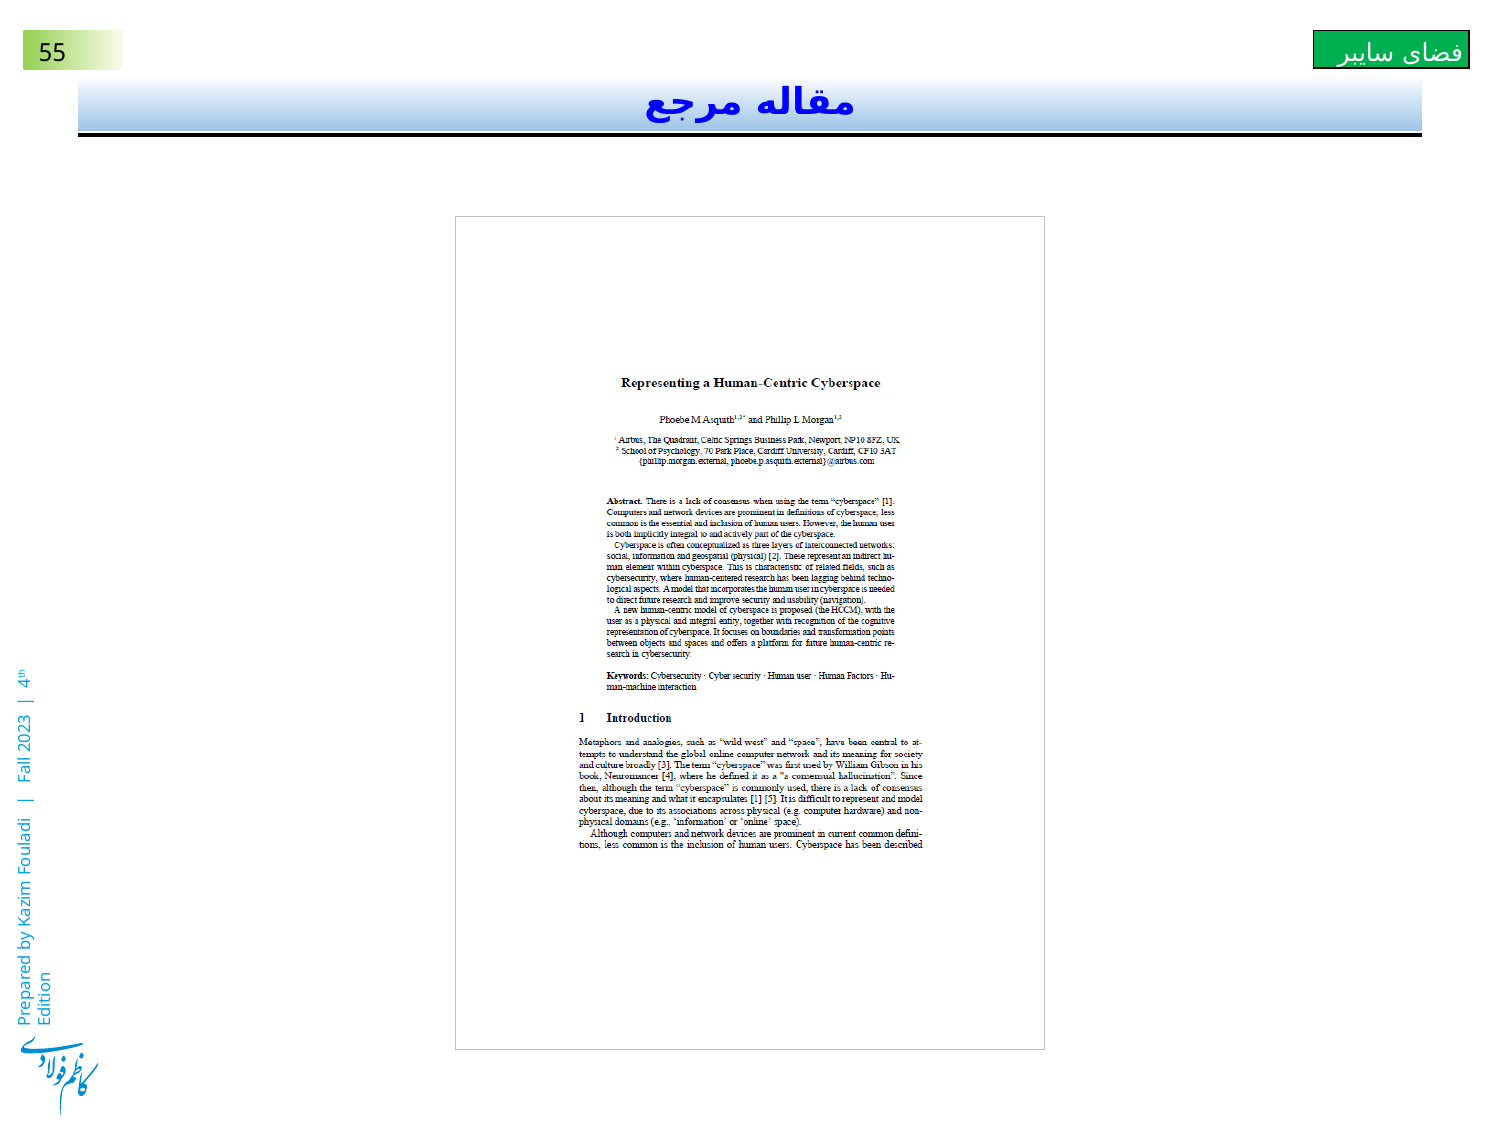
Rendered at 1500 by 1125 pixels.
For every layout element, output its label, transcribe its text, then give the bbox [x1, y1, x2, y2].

picture [455, 216, 1045, 1050]
title مقاله مرجع [78, 75, 1422, 131]
